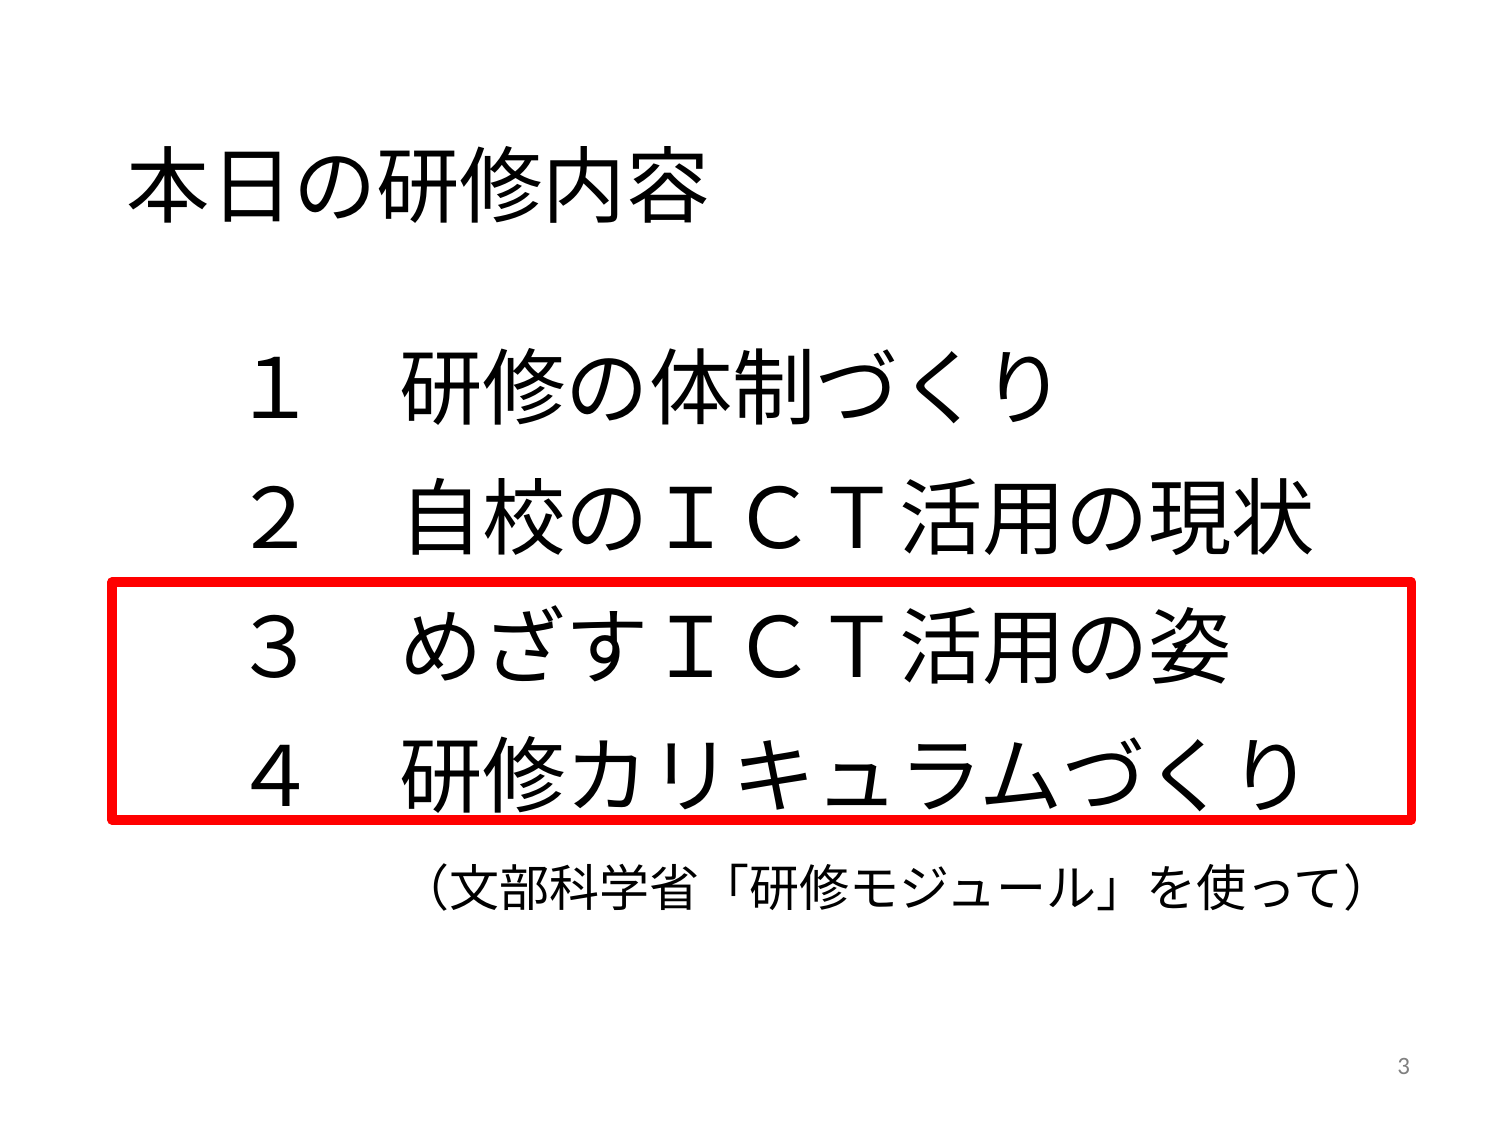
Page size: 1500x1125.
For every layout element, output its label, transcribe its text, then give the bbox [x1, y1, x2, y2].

text_box [110, 580, 1413, 822]
text_box ２ 自校のＩＣＴ活用の現状 [218, 457, 1376, 573]
text_box １ 研修の体制づくり [218, 328, 1412, 443]
text_box 3 [1074, 1042, 1425, 1103]
text_box 本日の研修内容 [112, 125, 857, 241]
text_box ４ 研修カリキュラムづくり （文部科学省「研修モジュール」を使って） [218, 716, 1459, 1031]
